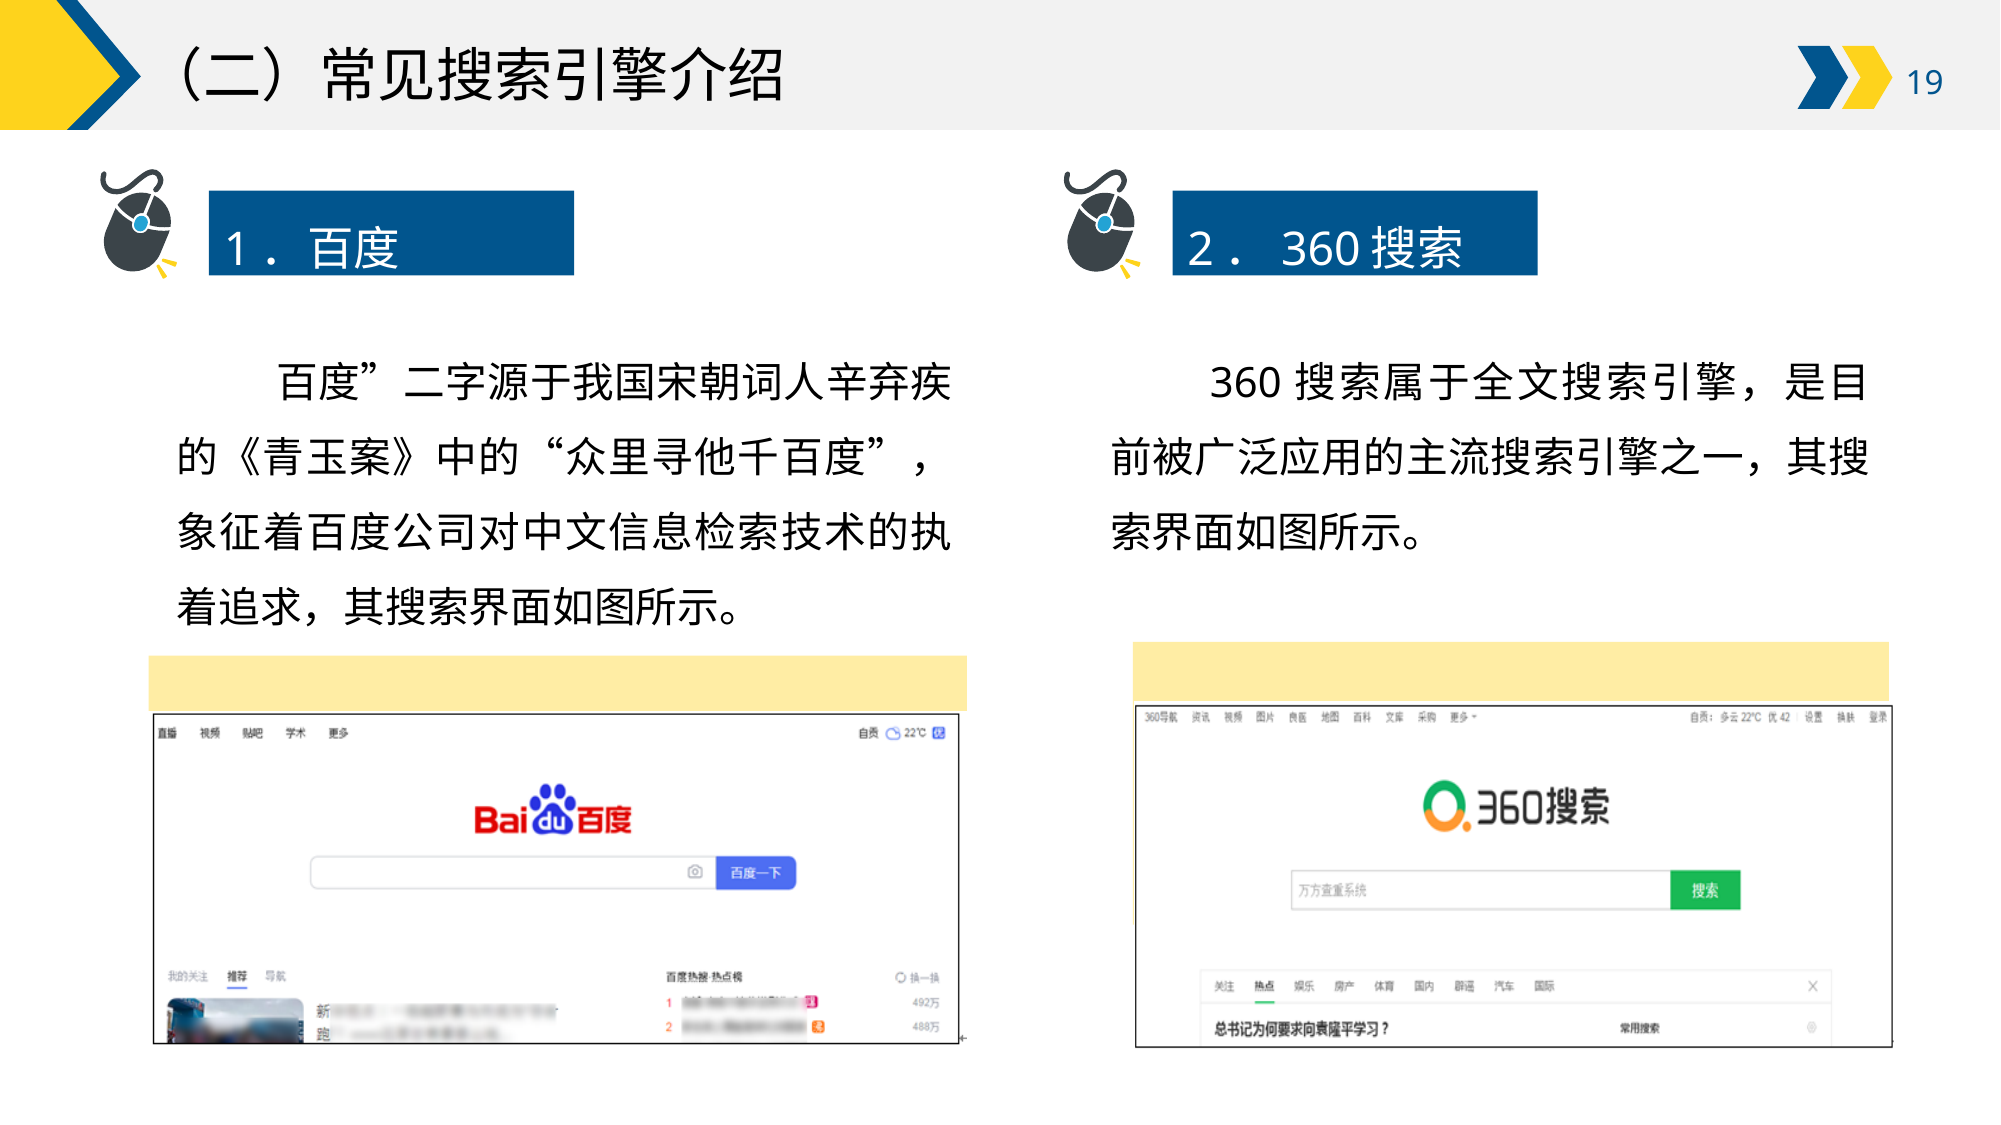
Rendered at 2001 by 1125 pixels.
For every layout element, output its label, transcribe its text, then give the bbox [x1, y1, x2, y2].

text_box [208, 189, 575, 276]
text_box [148, 655, 968, 1051]
text_box 360搜索属于全文搜索引擎，是目前被广泛应用的主流搜索引擎之一，其搜索界面如图所示。 [1095, 323, 1886, 564]
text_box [99, 169, 178, 279]
text_box [1172, 190, 1539, 194]
title （二）常见搜索引擎介绍 [129, 35, 1900, 120]
text_box 2．360搜索 [1172, 194, 1840, 283]
list 1．百度 [209, 194, 877, 283]
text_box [1132, 641, 1894, 1051]
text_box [1063, 169, 1141, 280]
text_box 百度”二字源于我国宋朝词人辛弃疾的《青玉案》中的“众里寻他千百度”，象征着百度公司对中文信息检索技术的执着追求，其搜索界面如图所示。 [161, 323, 967, 639]
